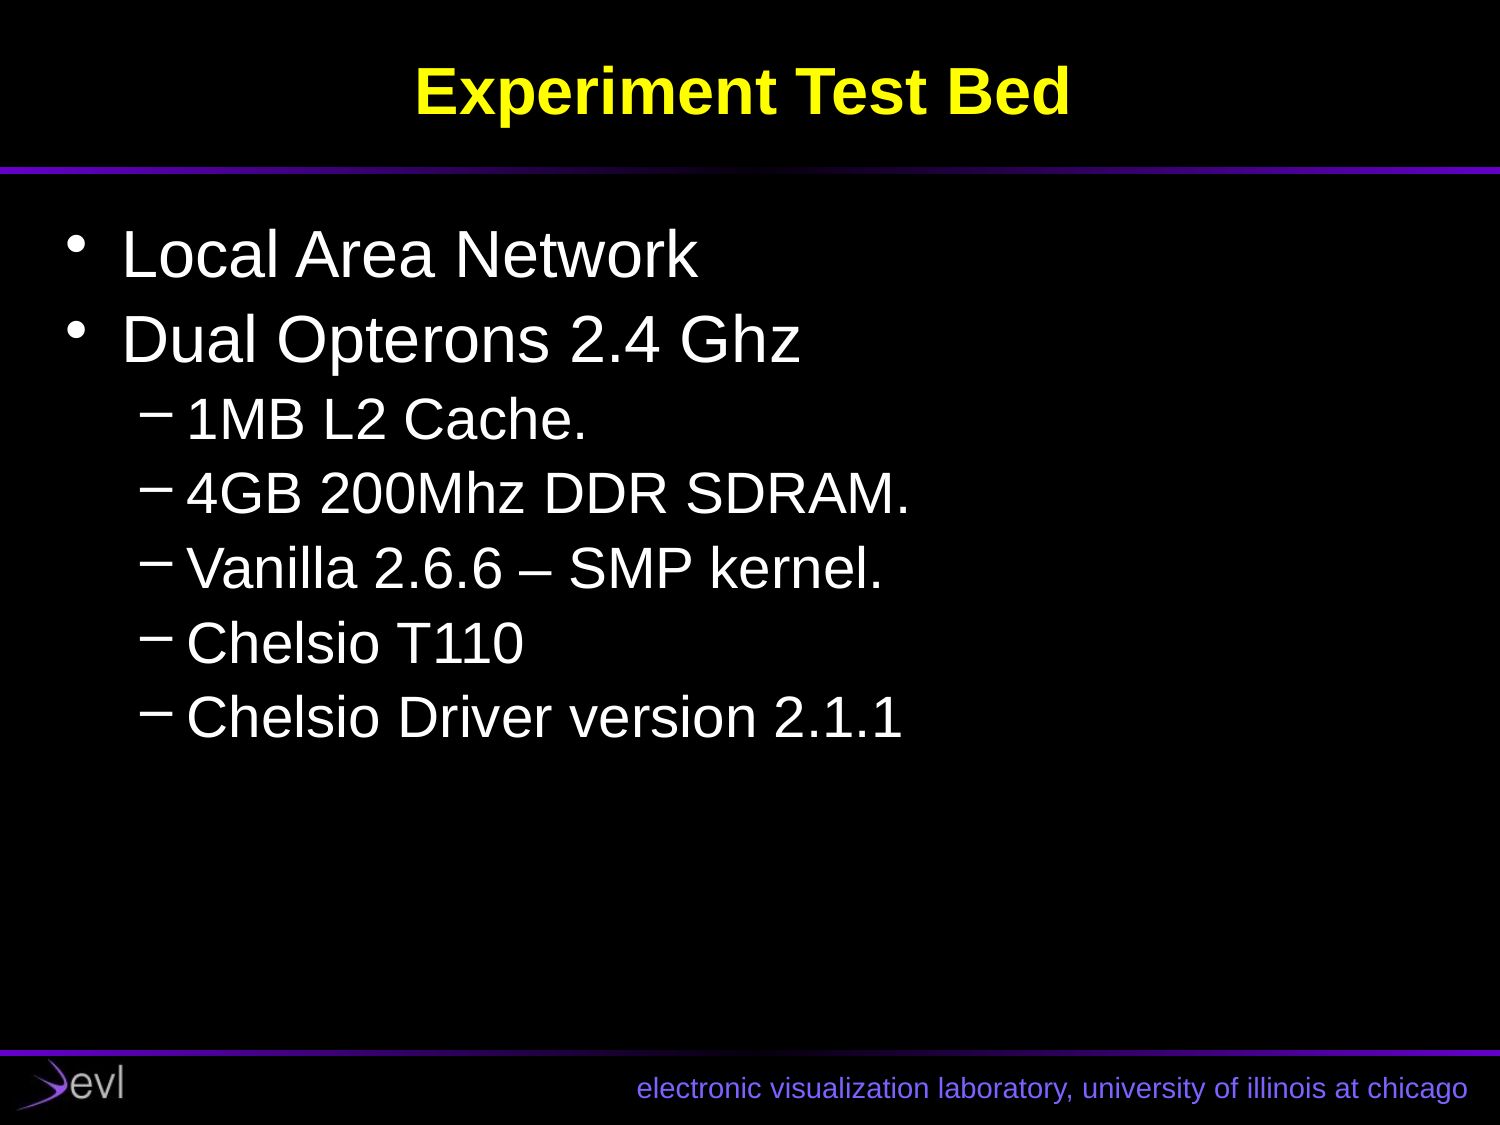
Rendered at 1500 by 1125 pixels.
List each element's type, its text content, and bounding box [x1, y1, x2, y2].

list Local Area Network Dual Opterons 2.4 Ghz 1MB L2 Cache. 4GB 200Mhz DDR SDRAM. Vanilla 2.6.6 – SMP kernel. Chelsio T110 Chelsio Driver version 2.1.1 [50, 212, 1463, 963]
title Experiment Test Bed [62, 0, 1425, 175]
picture [12, 1056, 125, 1113]
